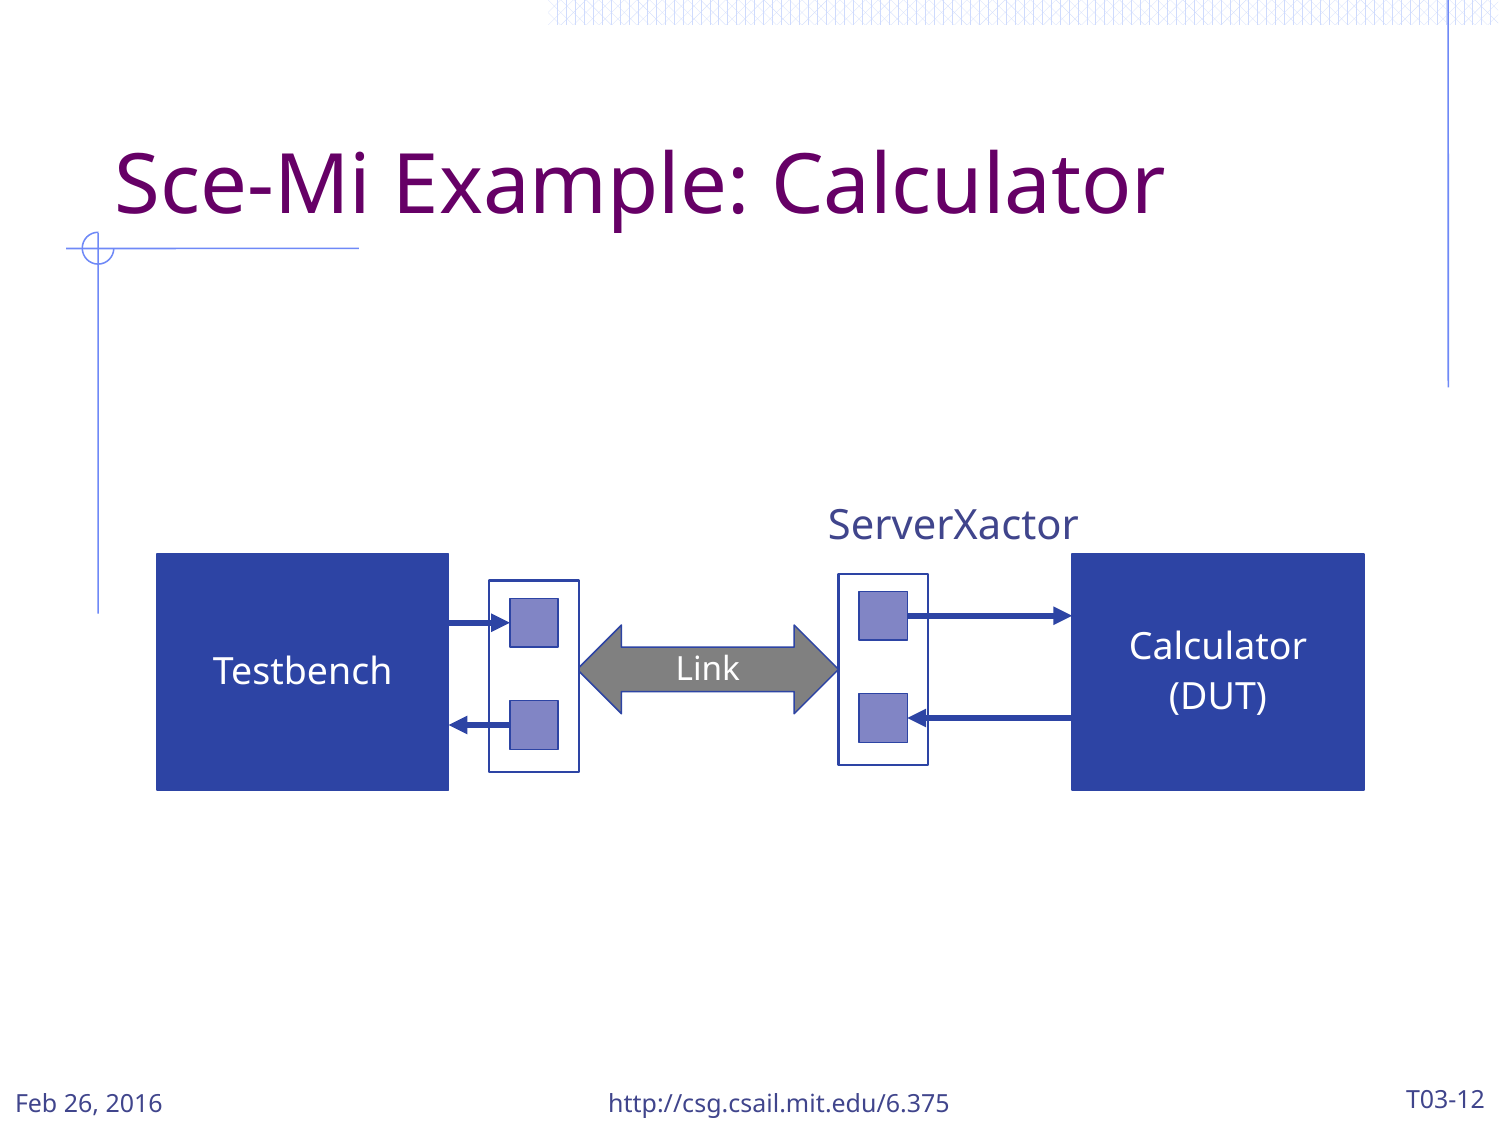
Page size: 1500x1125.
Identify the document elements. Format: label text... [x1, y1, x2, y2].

text_box [509, 598, 559, 648]
title Sce-Mi Example: Calculator [99, 49, 1376, 238]
text_box [859, 591, 908, 641]
text_box [509, 700, 559, 750]
text_box [838, 573, 929, 766]
slide_number T03-12 [1187, 1049, 1500, 1125]
footer http://csg.csail.mit.edu/6.375 [508, 1049, 1051, 1125]
text_box ServerXactor [773, 495, 1153, 556]
text_box Calculator (DUT) [1072, 554, 1364, 791]
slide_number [0, 1049, 313, 1125]
text_box [859, 693, 908, 743]
text_box Link [579, 625, 839, 714]
text_box [489, 580, 579, 773]
text_box Testbench [156, 554, 449, 791]
